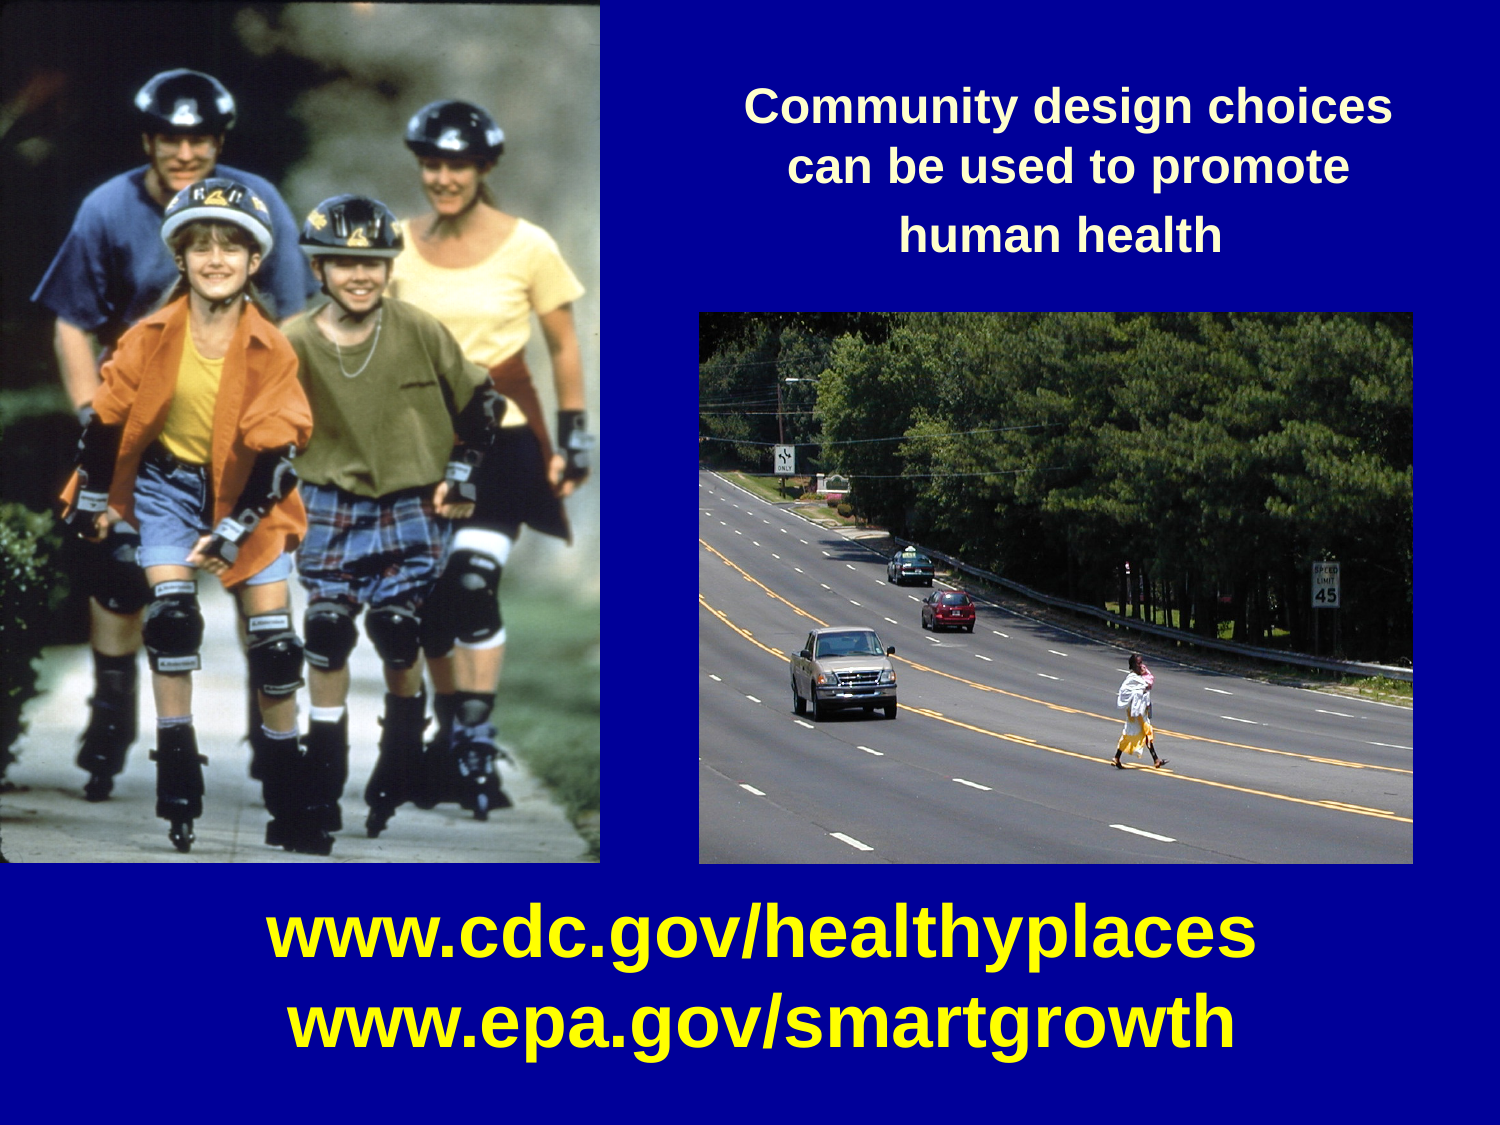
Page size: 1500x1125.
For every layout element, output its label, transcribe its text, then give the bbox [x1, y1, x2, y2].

picture [699, 312, 1413, 865]
title Community design choices can be used to promote human health [687, 37, 1451, 301]
text_box www.cdc.gov/healthyplaces www.epa.gov/smartgrowth [75, 874, 1450, 1070]
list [0, 0, 601, 863]
